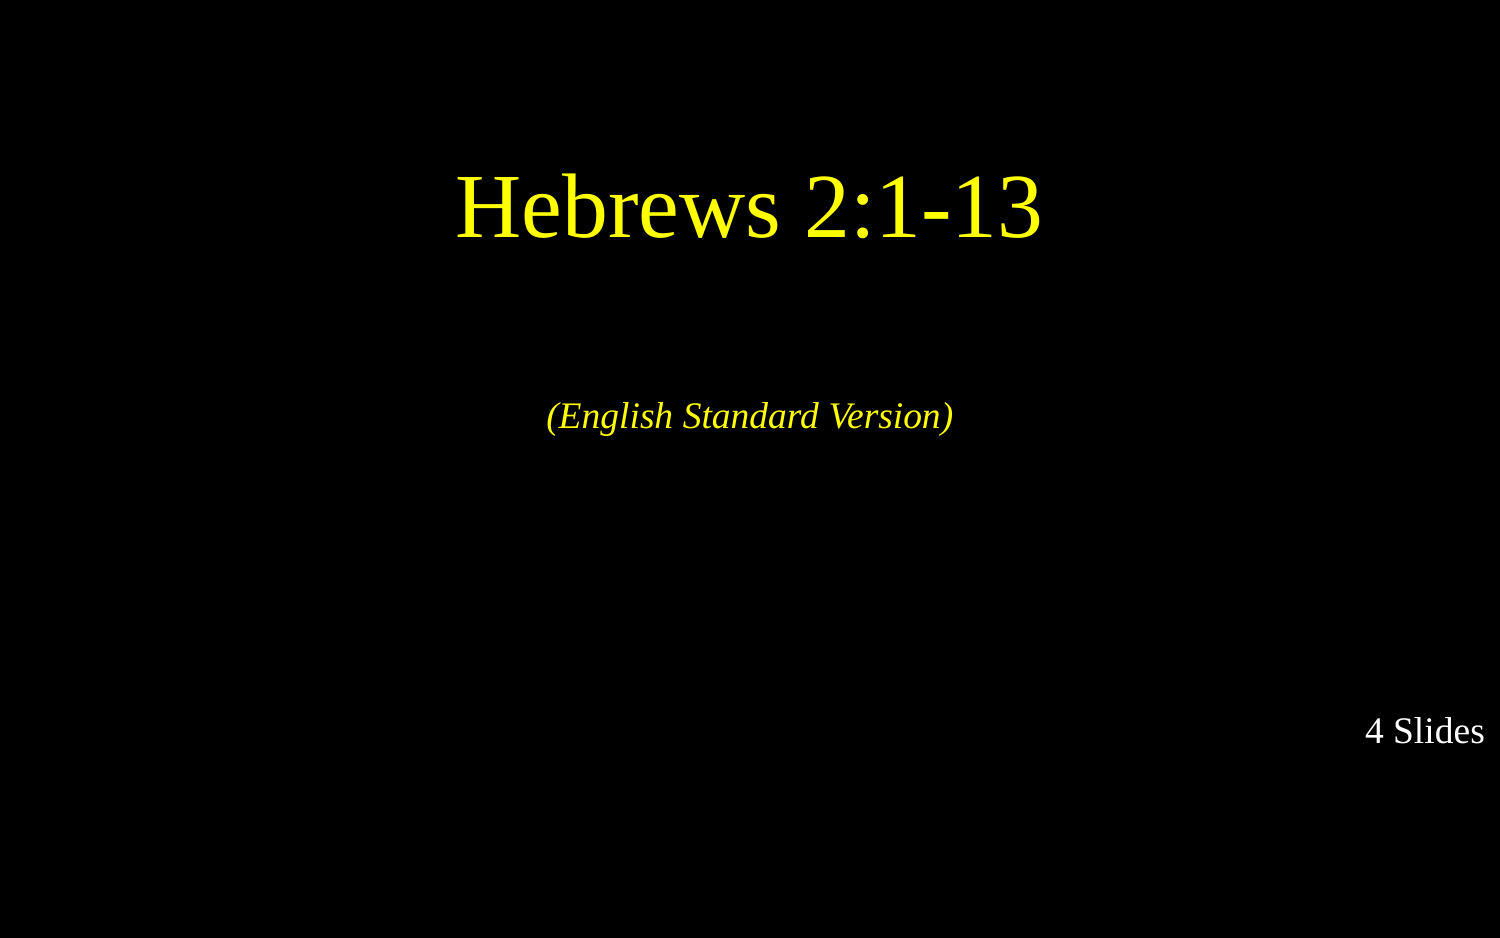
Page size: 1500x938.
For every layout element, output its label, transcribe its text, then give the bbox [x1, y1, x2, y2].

text_box Hebrews 2:1-13 (English Standard Version) 4 Slides [0, 9, 1500, 849]
